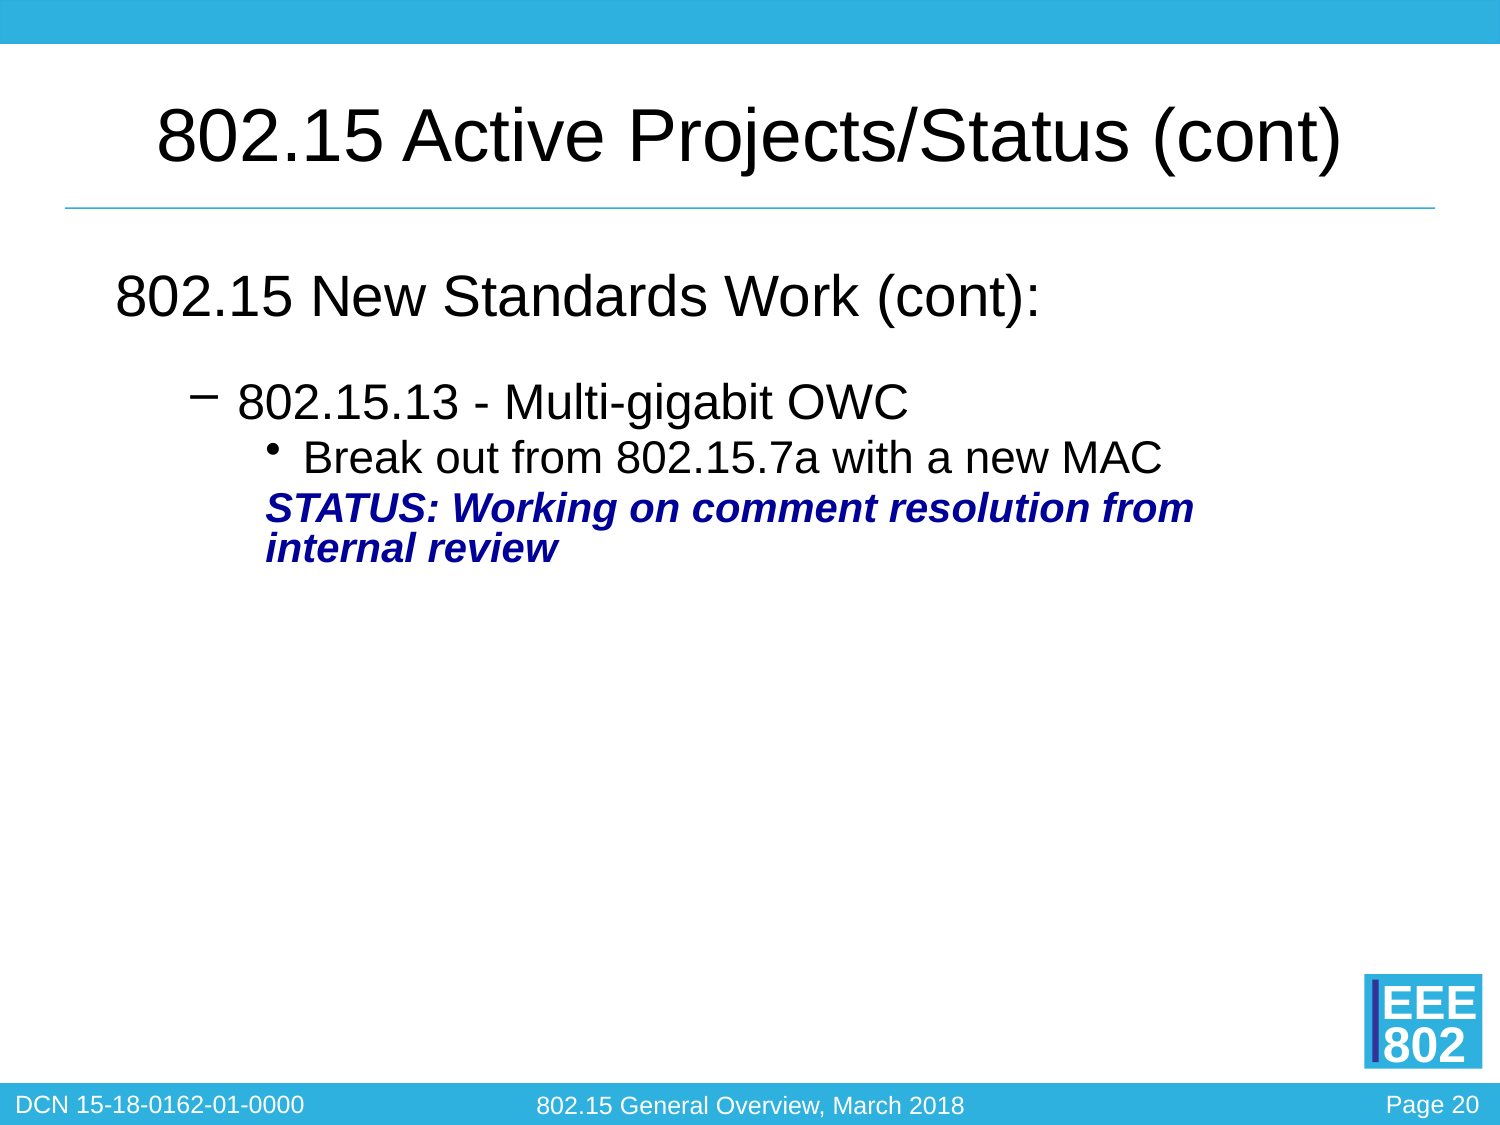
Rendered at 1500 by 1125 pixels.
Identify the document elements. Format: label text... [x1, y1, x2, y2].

title 802.15 Active Projects/Status (cont) [75, 66, 1425, 197]
list 802.15 New Standards Work (cont): 802.15.13 - Multi-gigabit OWC Break out from 802.15.7a with a new MAC STATUS: Working on comment resolution from internal review [100, 264, 1366, 1010]
